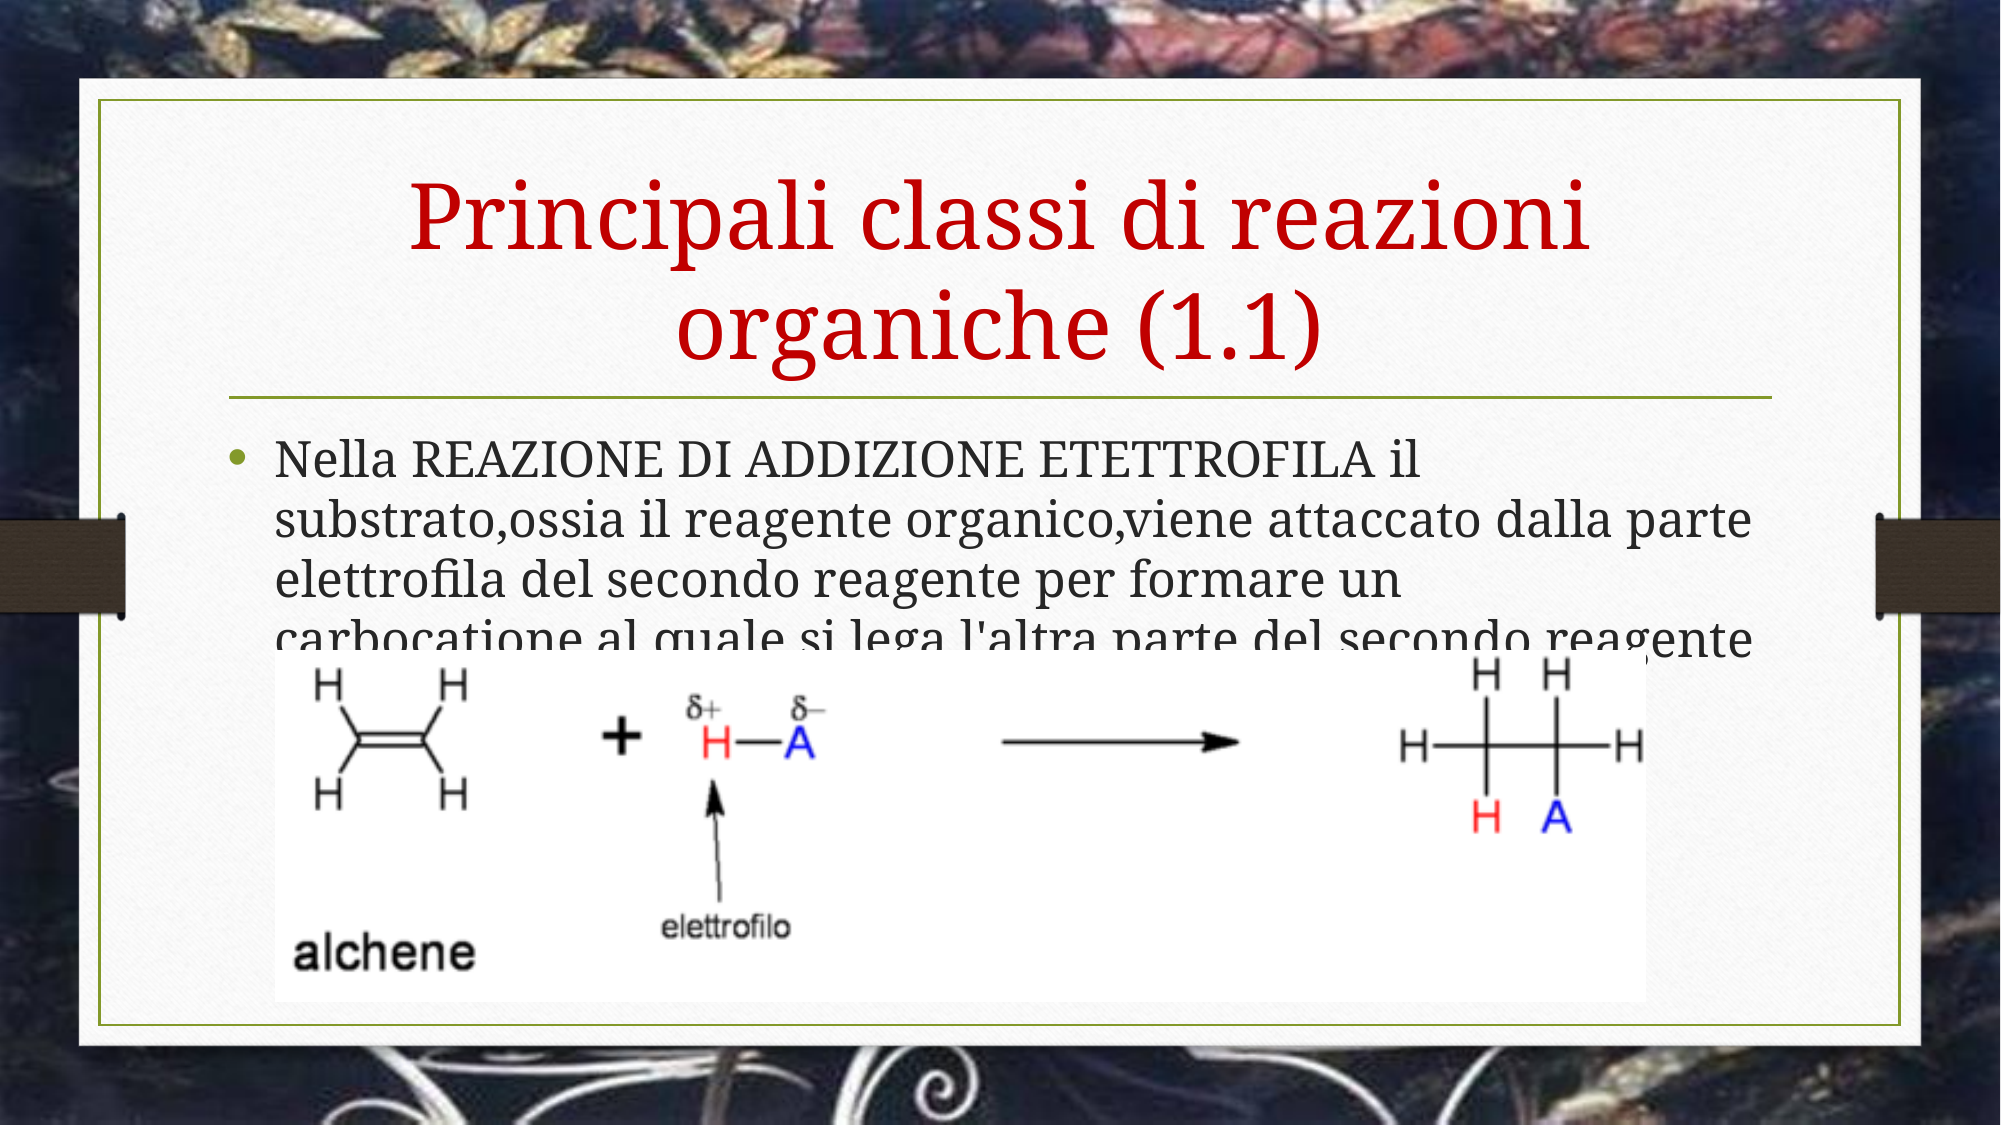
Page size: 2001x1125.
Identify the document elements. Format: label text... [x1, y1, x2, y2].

title Principali classi di reazioni organiche (1.1) [212, 161, 1788, 375]
picture [0, 0, 2001, 1125]
list Nella REAZIONE DI ADDIZIONE ETETTROFILA il substrato,ossia il reagente organico,viene attaccato dalla parte elettrofila del secondo reagente per formare un carbocatione,al quale si lega l'altra parte del secondo reagente [212, 419, 1788, 964]
